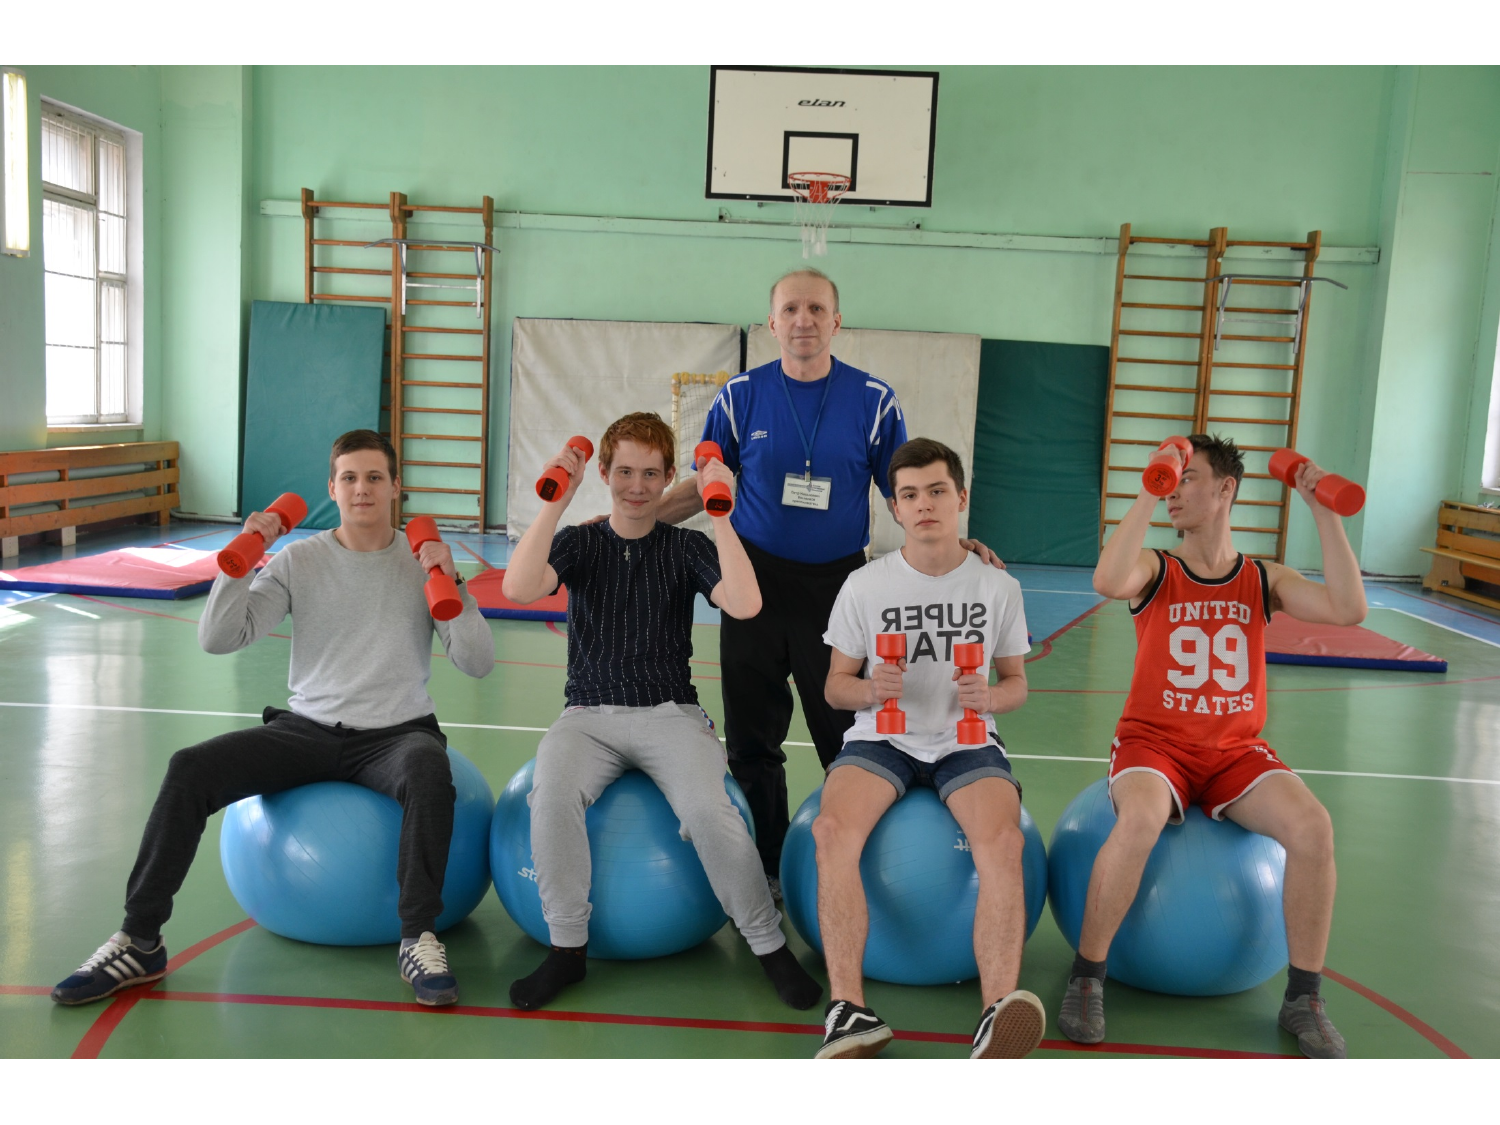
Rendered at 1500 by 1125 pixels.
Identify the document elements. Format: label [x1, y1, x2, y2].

picture [0, 65, 1500, 1060]
